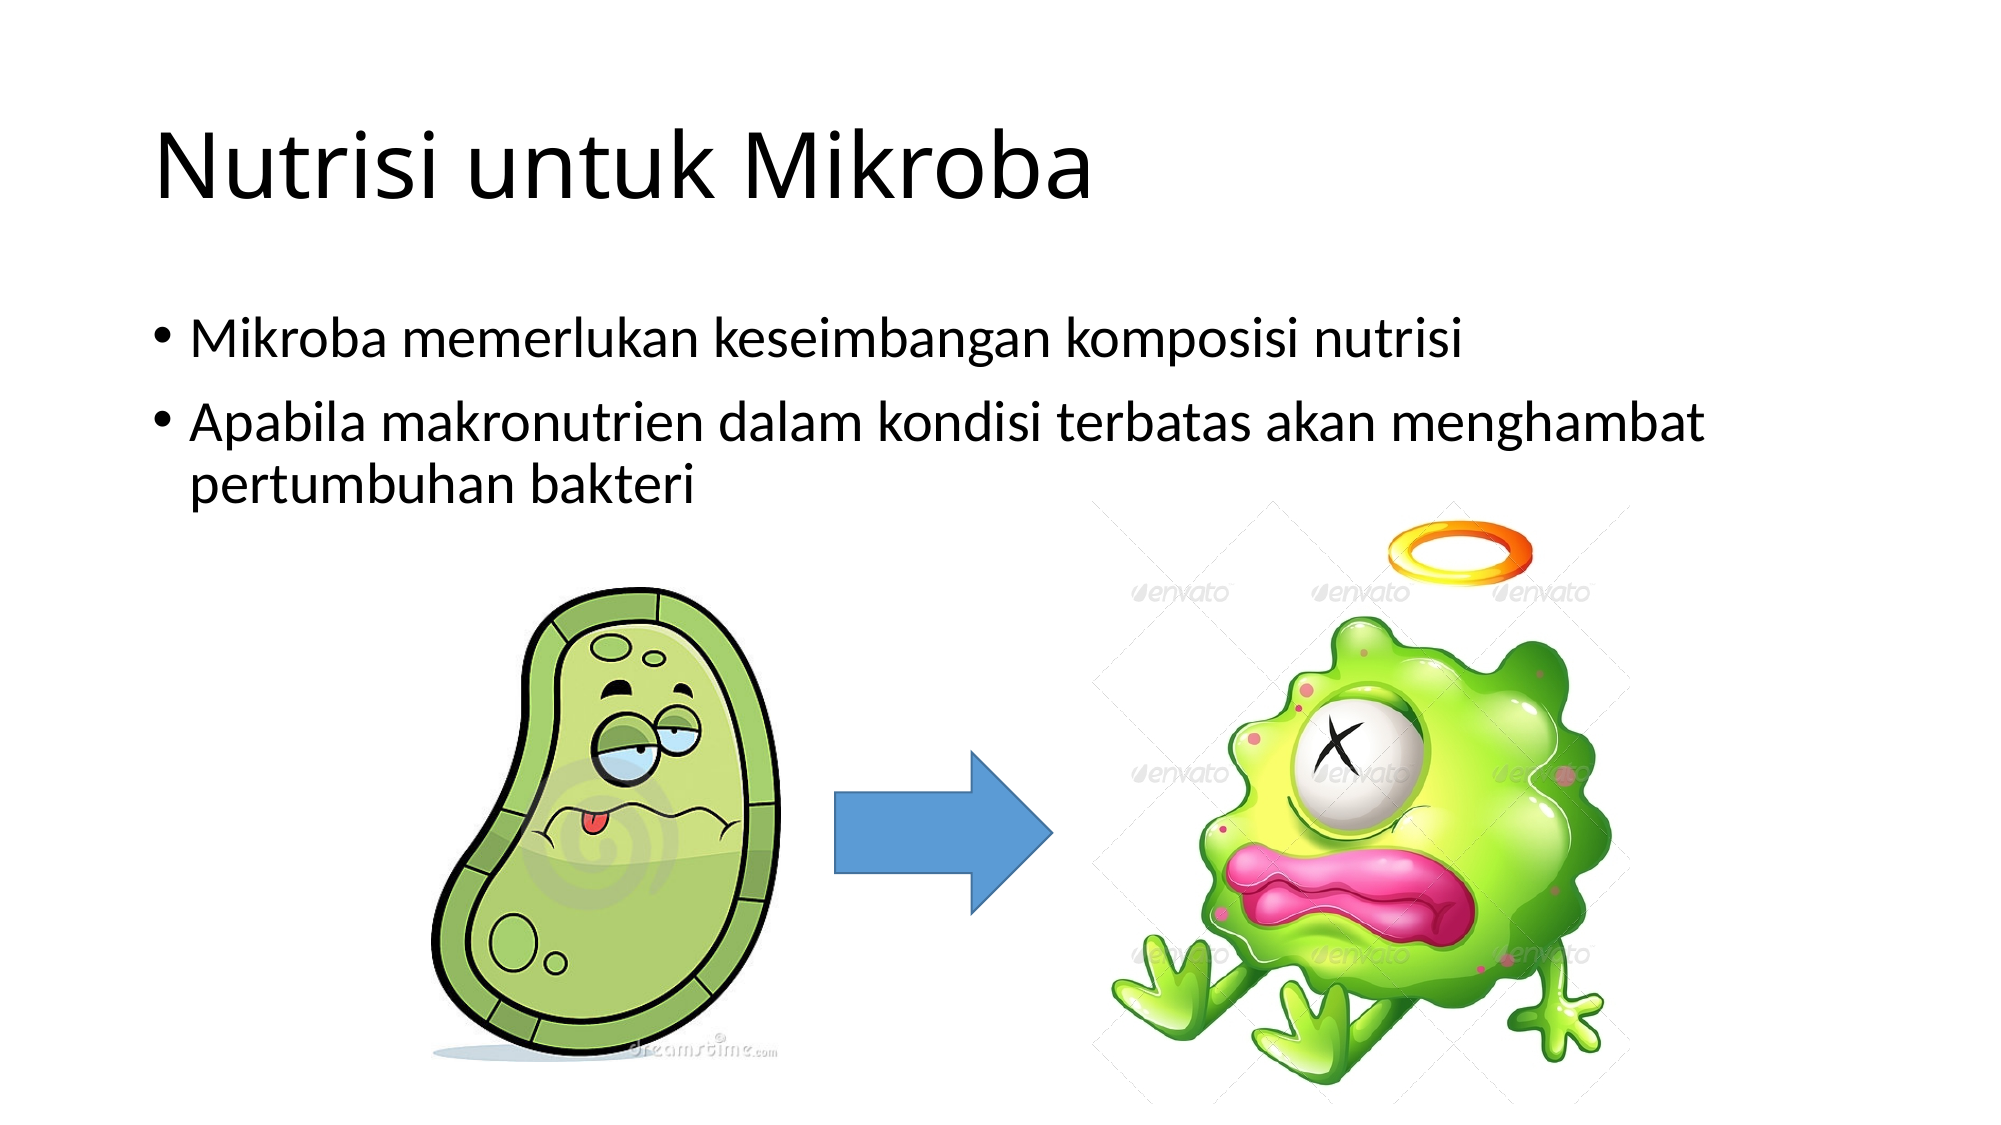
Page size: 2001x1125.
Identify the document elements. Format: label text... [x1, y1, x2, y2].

text_box [834, 749, 1054, 916]
picture [431, 587, 781, 1063]
list Mikroba memerlukan keseimbangan komposisi nutrisi Apabila makronutrien dalam kondisi terbatas akan menghambat pertumbuhan bakteri [137, 299, 1863, 1014]
title Nutrisi untuk Mikroba [137, 59, 1863, 278]
picture [1092, 500, 1630, 1104]
